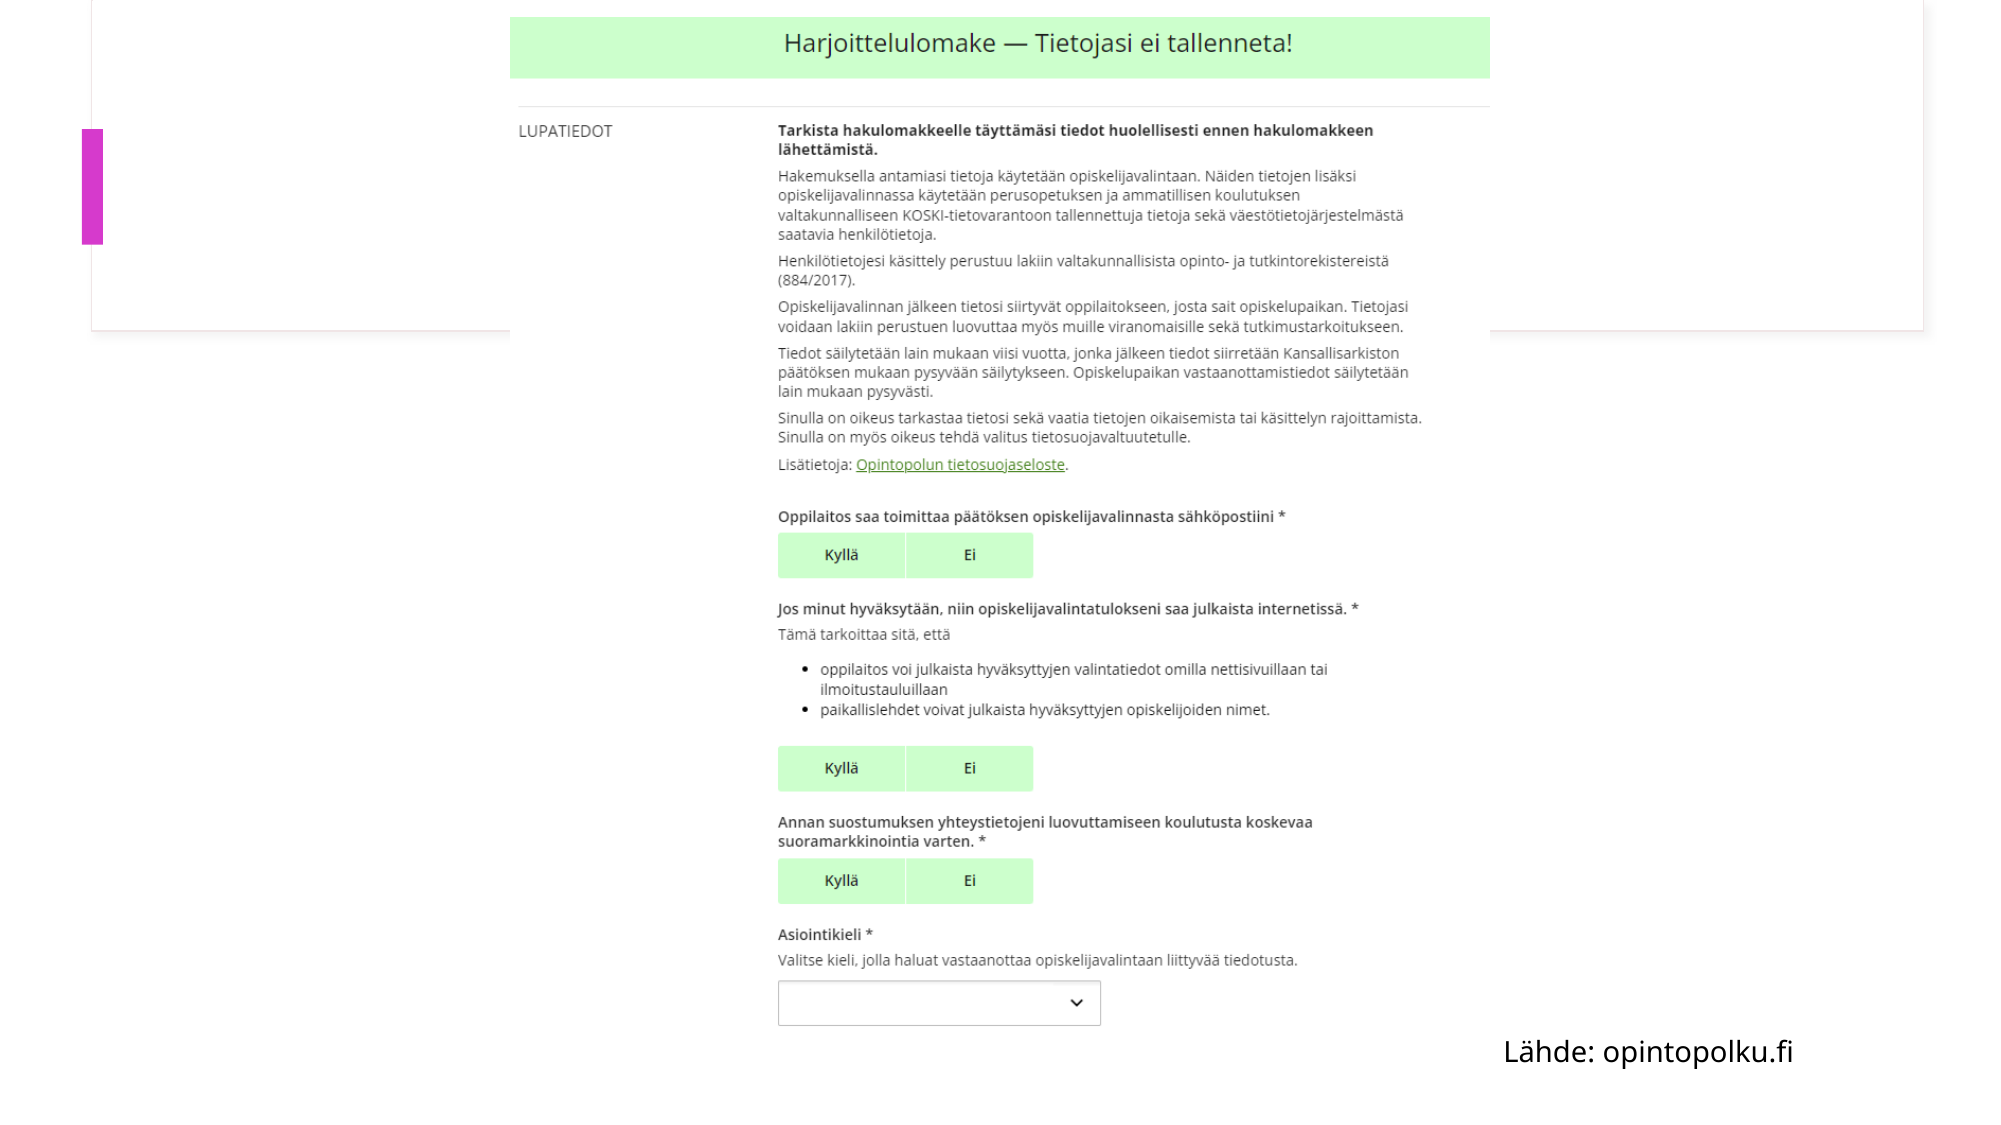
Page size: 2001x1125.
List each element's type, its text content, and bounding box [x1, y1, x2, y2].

text_box Lähde: opintopolku.fi [1488, 1026, 1939, 1077]
picture [510, 17, 1490, 1060]
